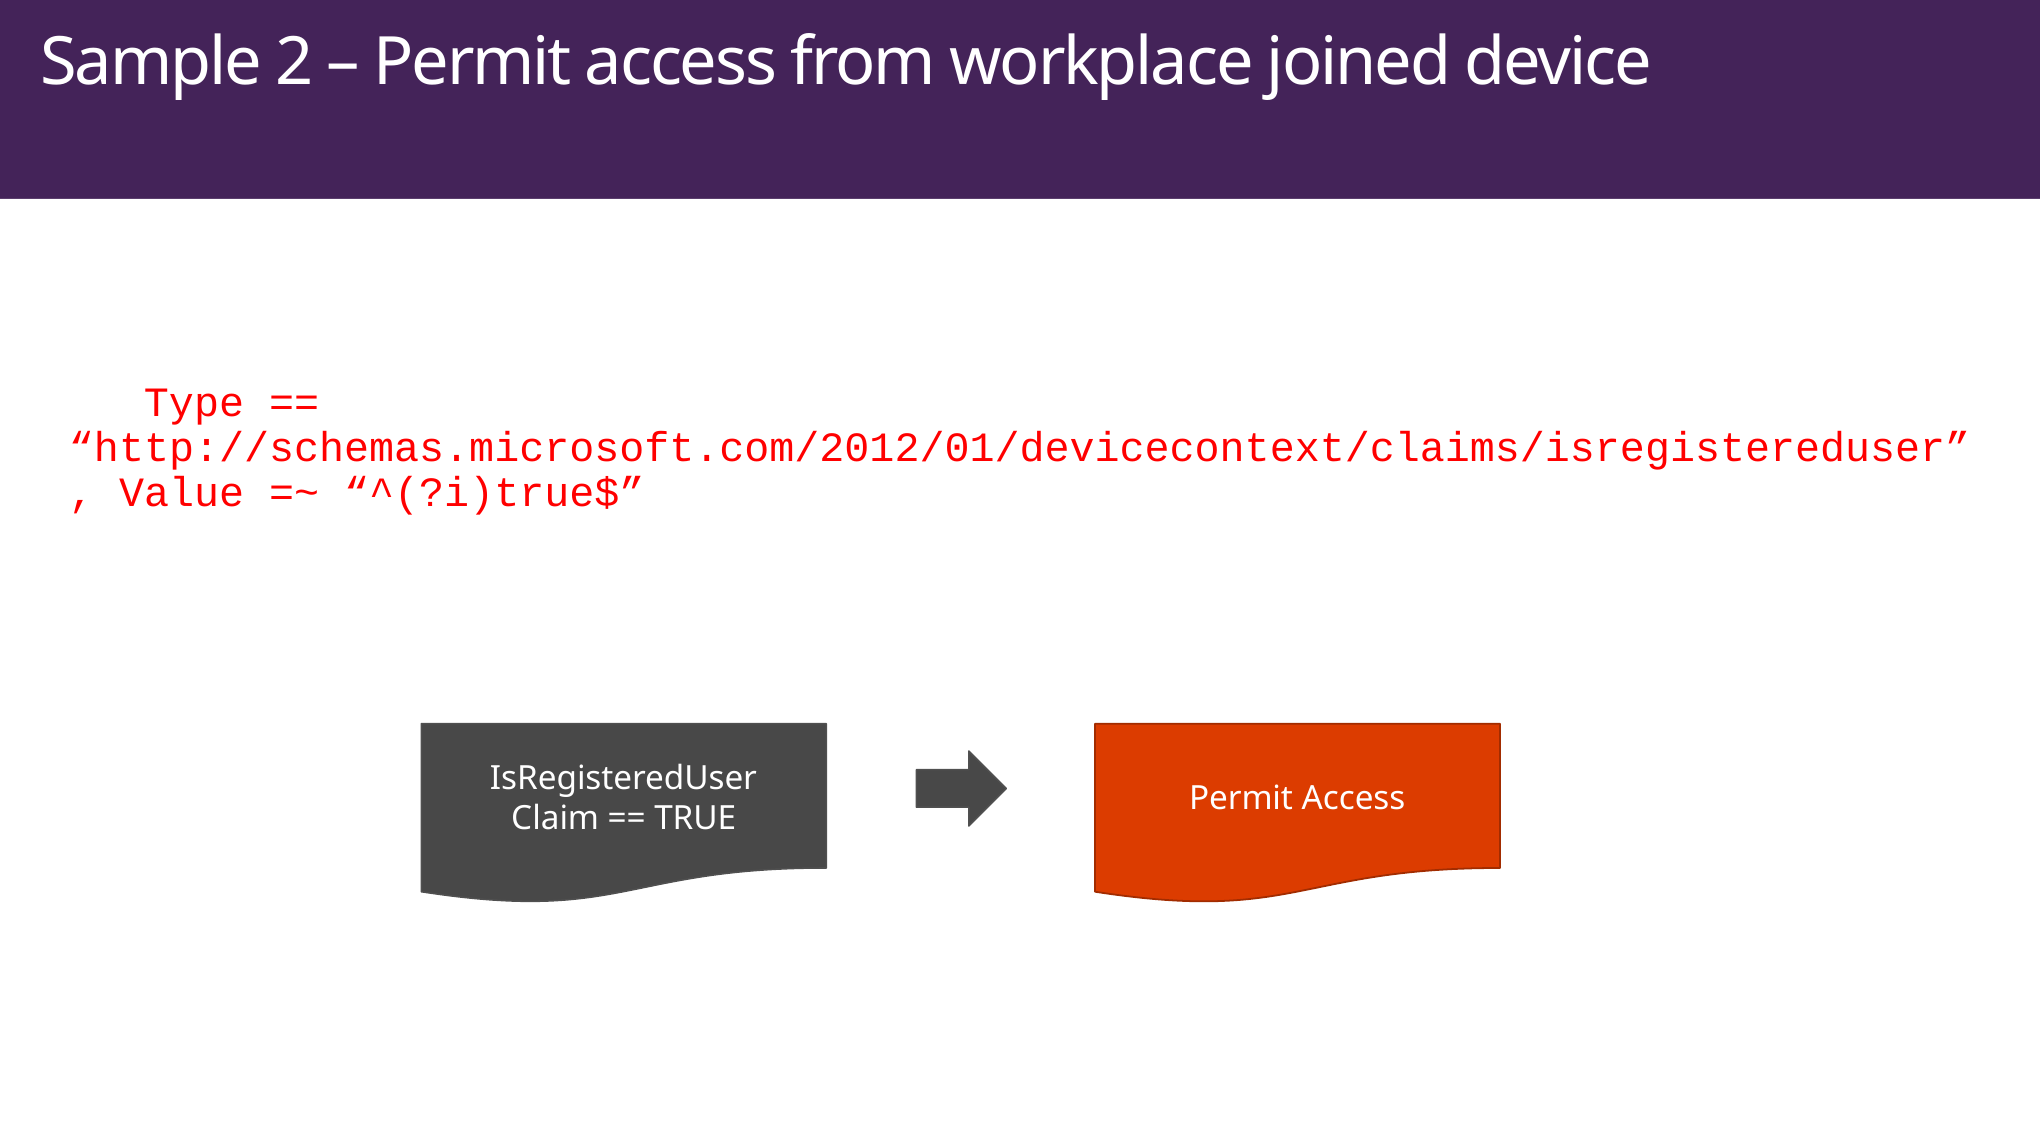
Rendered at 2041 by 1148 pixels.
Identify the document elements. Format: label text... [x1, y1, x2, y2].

list @RuleTemplate = “Authorization” @RuleName = “PermitAccessFromRegisteredWorkplaceJoinedDevice” c:[Type == “http://schemas.microsoft.com/2012/01/devicecontext/claims/isregistereduser”, Value =~ “^(?i)true$”] => issue(Type = "http://schemas.microsoft.com/authorization/claims/permit", Value = “PermitUsersWithClaim"); [45, 200, 1996, 716]
text_box Sample 2 – Permit access from workplace joined device [16, 12, 1967, 126]
text_box [915, 750, 1007, 827]
text_box IsRegisteredUser Claim == TRUE [420, 722, 828, 903]
text_box Permit Access [1094, 722, 1501, 903]
